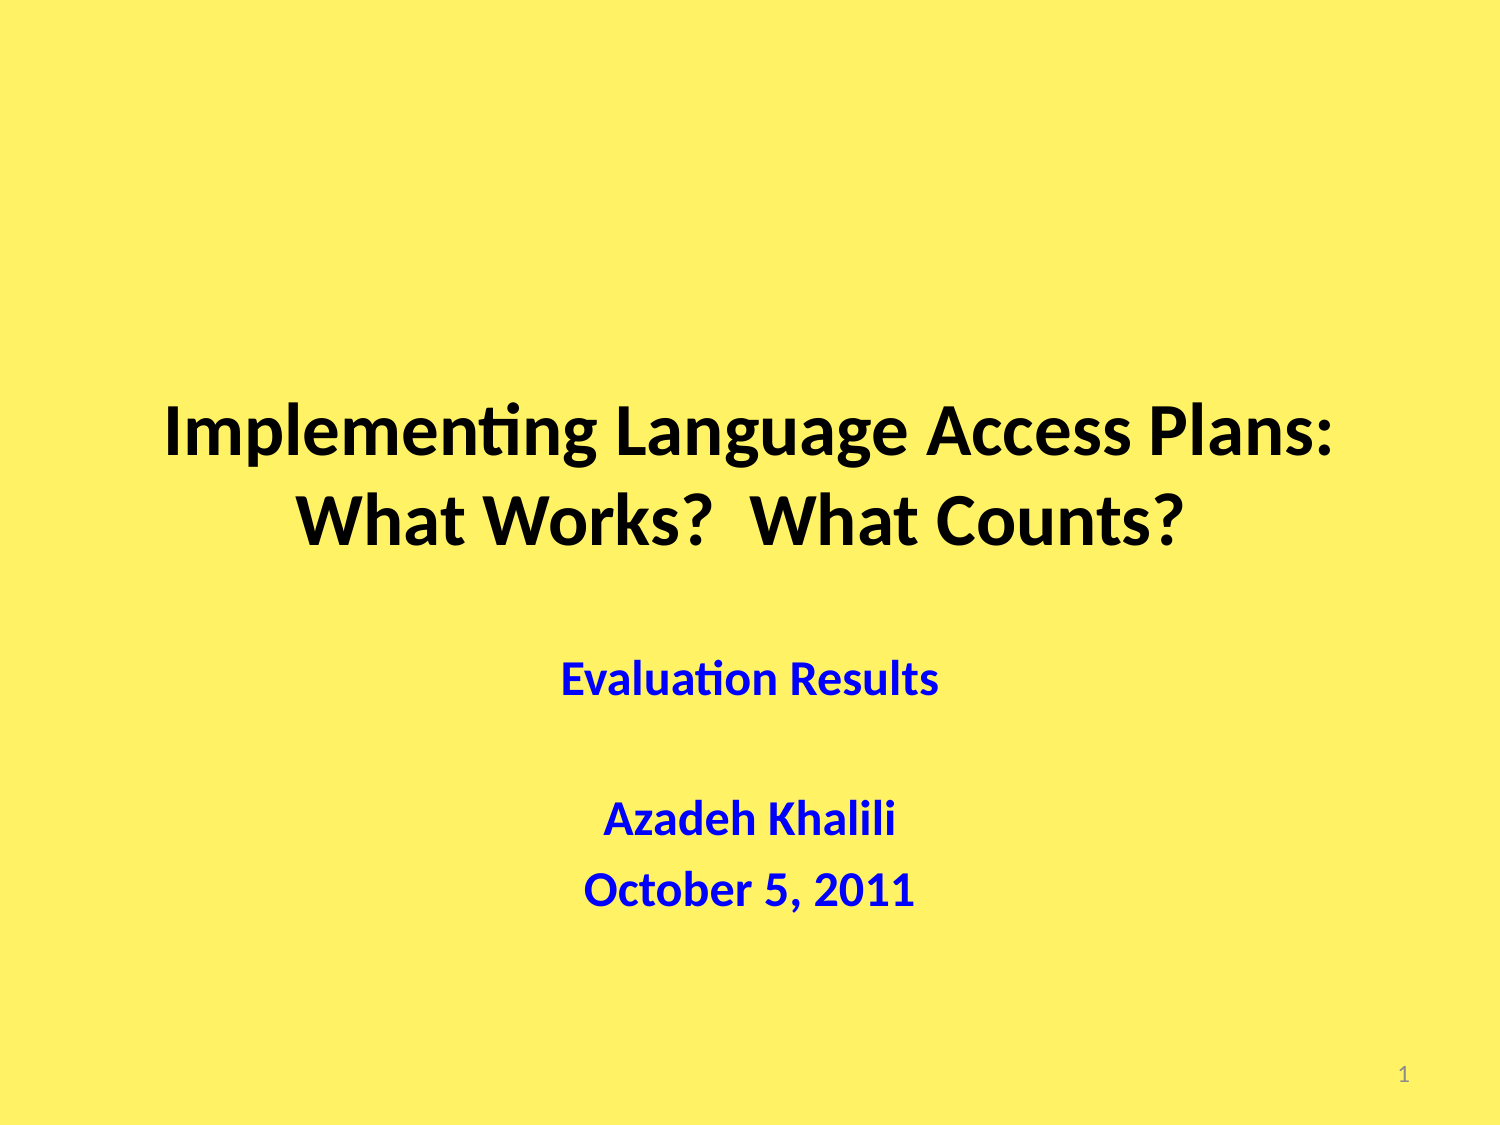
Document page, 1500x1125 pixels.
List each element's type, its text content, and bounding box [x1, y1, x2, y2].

title Implementing Language Access Plans: What Works? What Counts? [112, 349, 1388, 591]
slide_number 1 [1074, 1042, 1425, 1103]
subtitle Evaluation Results Azadeh Khalili October 5, 2011 [225, 637, 1275, 925]
